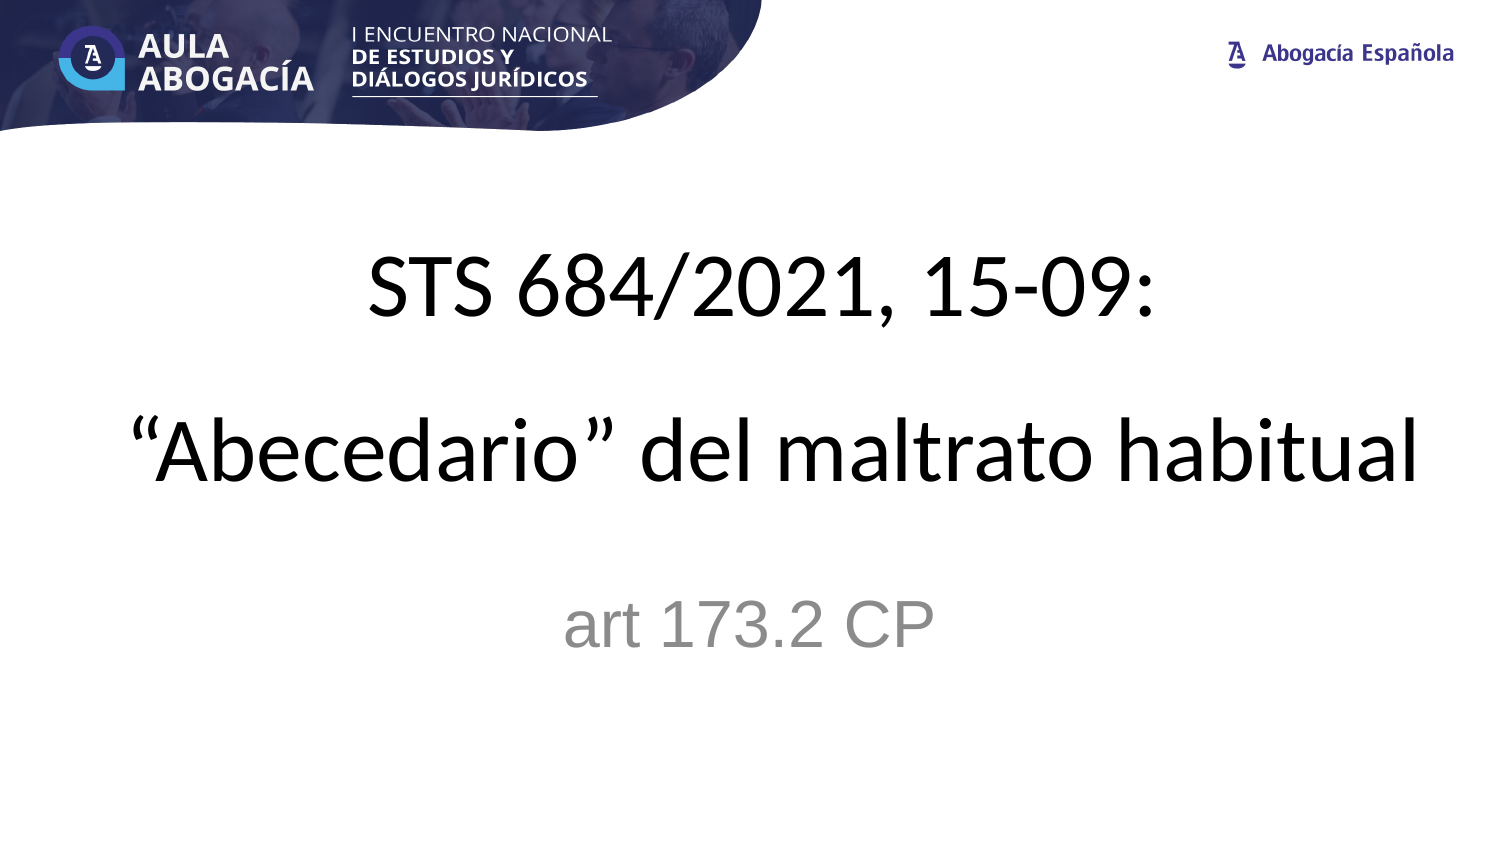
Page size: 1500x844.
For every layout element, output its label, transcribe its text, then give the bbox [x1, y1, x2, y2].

subtitle art 173.2 CP [225, 573, 1275, 790]
title STS 684/2021, 15-09: “Abecedario” del maltrato habitual [88, 161, 1459, 493]
picture [0, 0, 1500, 844]
